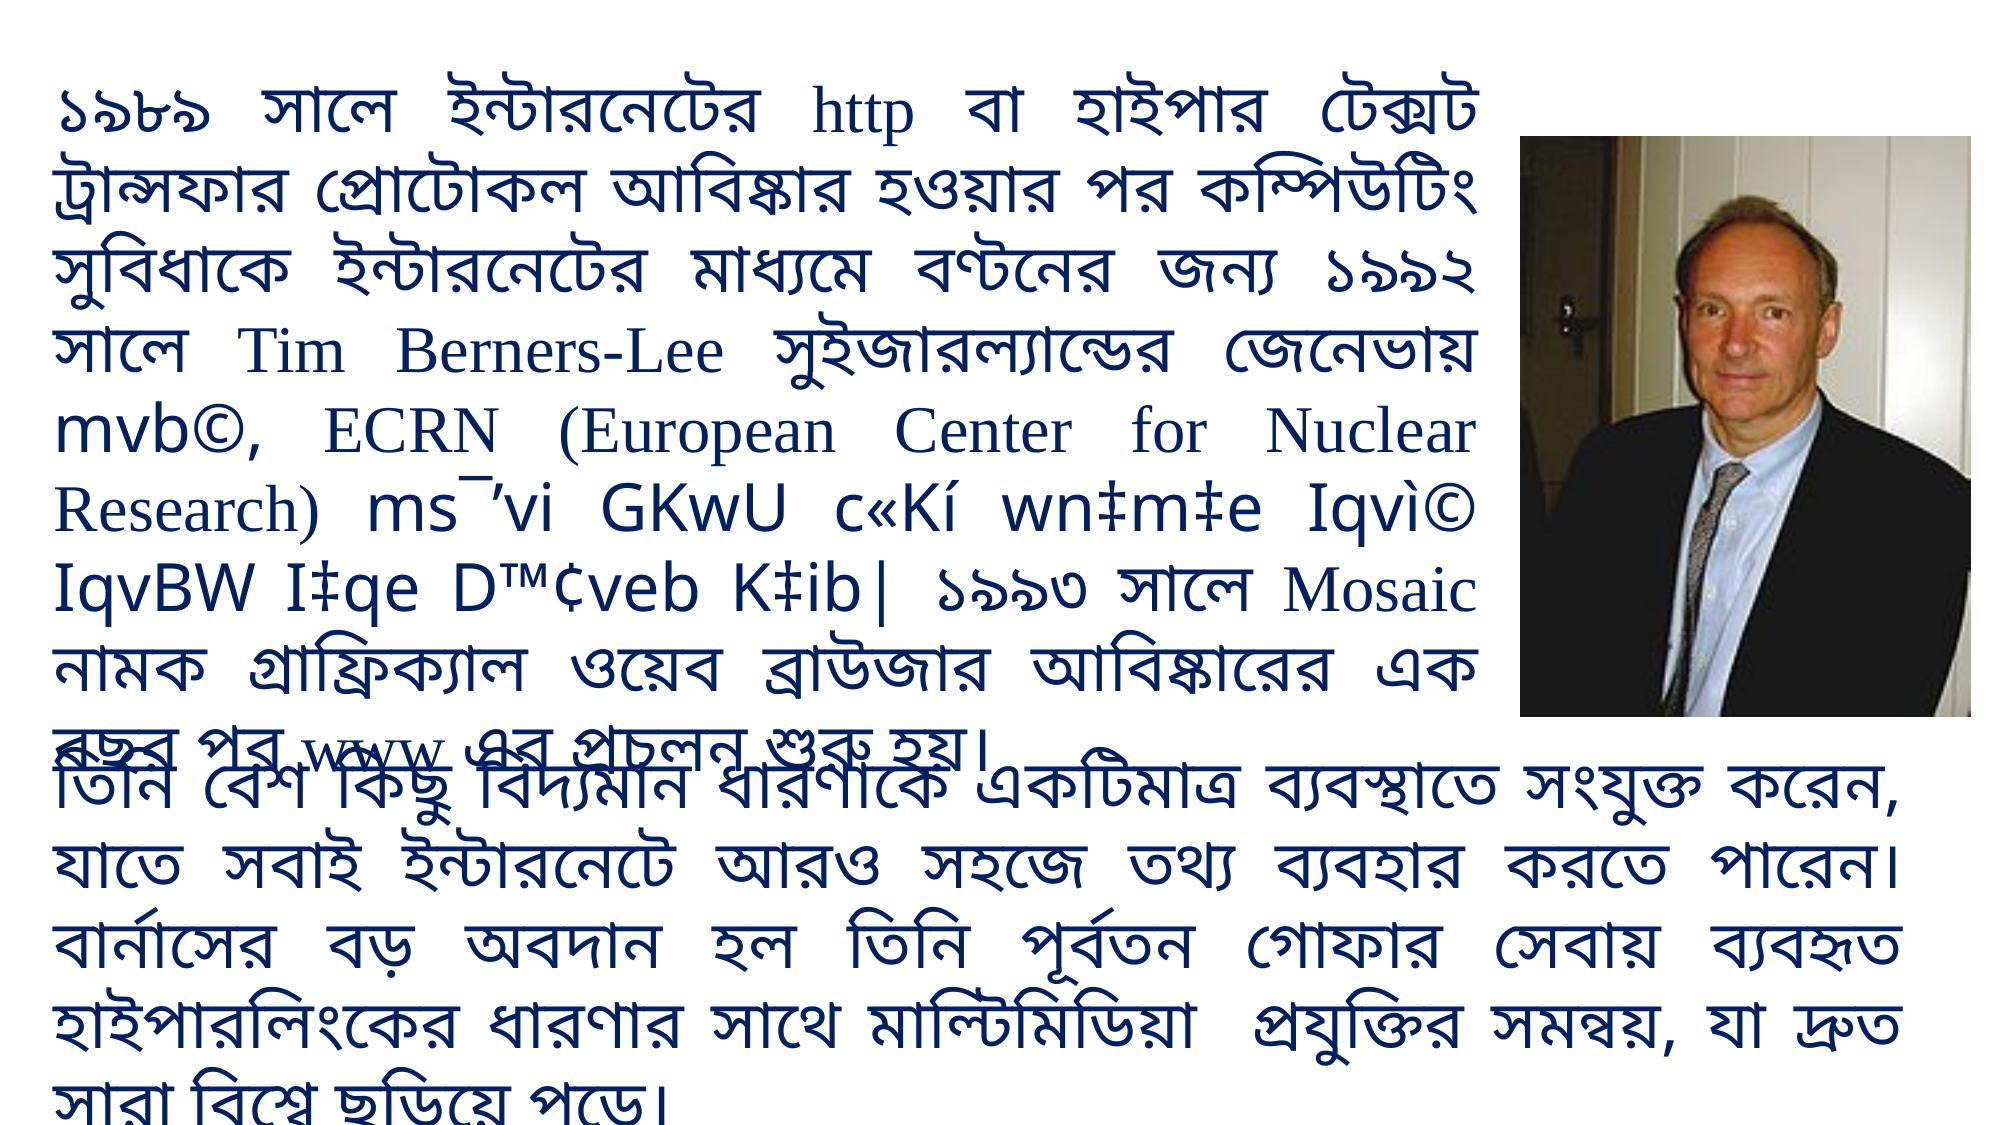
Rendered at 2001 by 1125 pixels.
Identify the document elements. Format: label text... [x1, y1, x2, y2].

text_box তিনি বেশ কিছু বিদ্যমান ধারণাকে একটিমাত্র ব্যবস্থাতে সংযুক্ত করেন, যাতে সবাই ইন্টারনেটে আরও সহজে তথ্য ব্যবহার করতে পারেন। বার্নাসের বড় অবদান হল তিনি পূর্বতন গোফার সেবায় ব্যবহৃত হাইপারলিংকের ধারণার সাথে মাল্টিমিডিয়া প্রযুক্তির সমন্বয়, যা দ্রুত সারা বিশ্বে ছড়িয়ে পড়ে। [39, 734, 1918, 1125]
text_box ১৯৮৯ সালে ইন্টারনেটের http বা হাইপার টেক্সট ট্রান্সফার প্রোটোকল আবিষ্কার হওয়ার পর কম্পিউটিং সুবিধাকে ইন্টারনেটের মাধ্যমে বণ্টনের জন্য ১৯৯২ সালে Tim Berners-Lee সুইজারল্যান্ডের জেনেভায় mvb©, ECRN (European Center for Nuclear Research) ms¯’vi GKwU c«Kí wn‡m‡e Iqvì© IqvBW I‡qe D™¢veb K‡ib| ১৯৯৩ সালে Mosaic নামক গ্রাফ্রিক্যাল ওয়েব ব্রাউজার আবিষ্কারের এক বছর পর www এর প্রচলন শুরু হয়। [39, 58, 1494, 734]
picture [1520, 136, 1973, 720]
